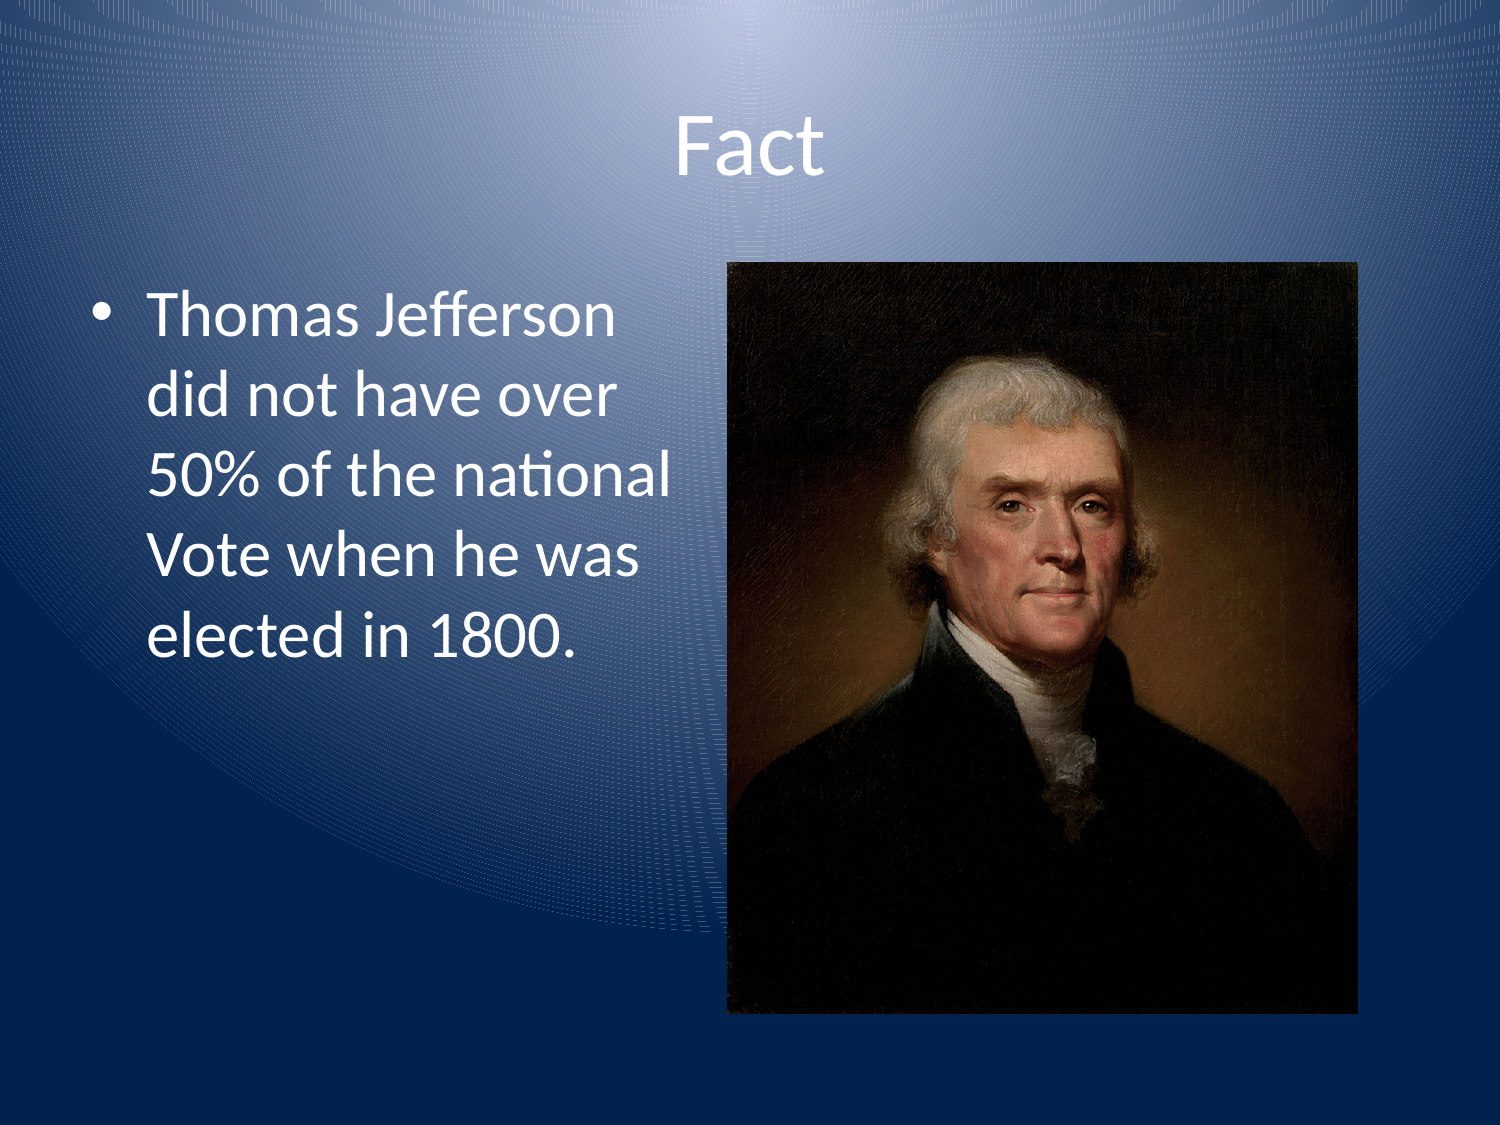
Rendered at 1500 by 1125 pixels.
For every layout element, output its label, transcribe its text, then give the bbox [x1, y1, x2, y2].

list Thomas Jefferson did not have over 50% of the national Vote when he was elected in 1800. [75, 262, 725, 1005]
title Fact [75, 45, 1425, 233]
picture [727, 262, 1358, 1014]
